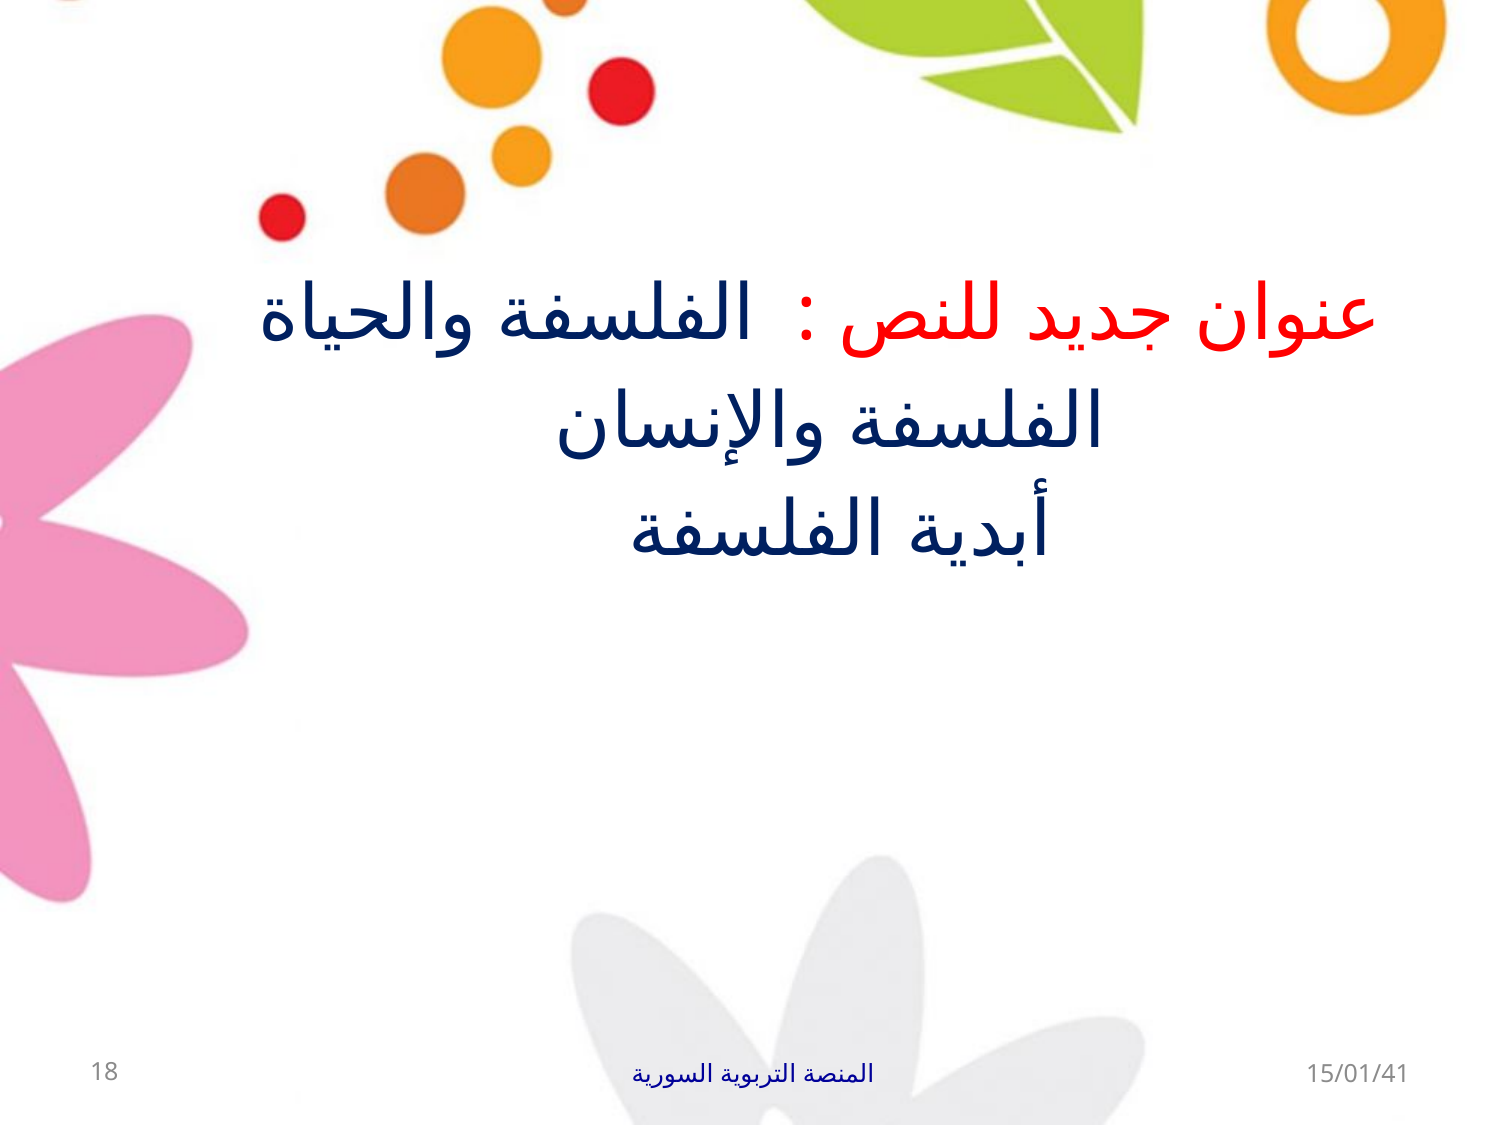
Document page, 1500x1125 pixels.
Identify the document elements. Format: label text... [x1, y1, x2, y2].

slide_number 18 [75, 1042, 425, 1103]
list عنوان جديد للنص : الفلسفة والحياة الفلسفة والإنسان أبدية الفلسفة [145, 255, 1496, 998]
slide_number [1074, 1042, 1425, 1103]
footer المنصة التربوية السورية [512, 1042, 988, 1103]
picture [0, 0, 1500, 1125]
